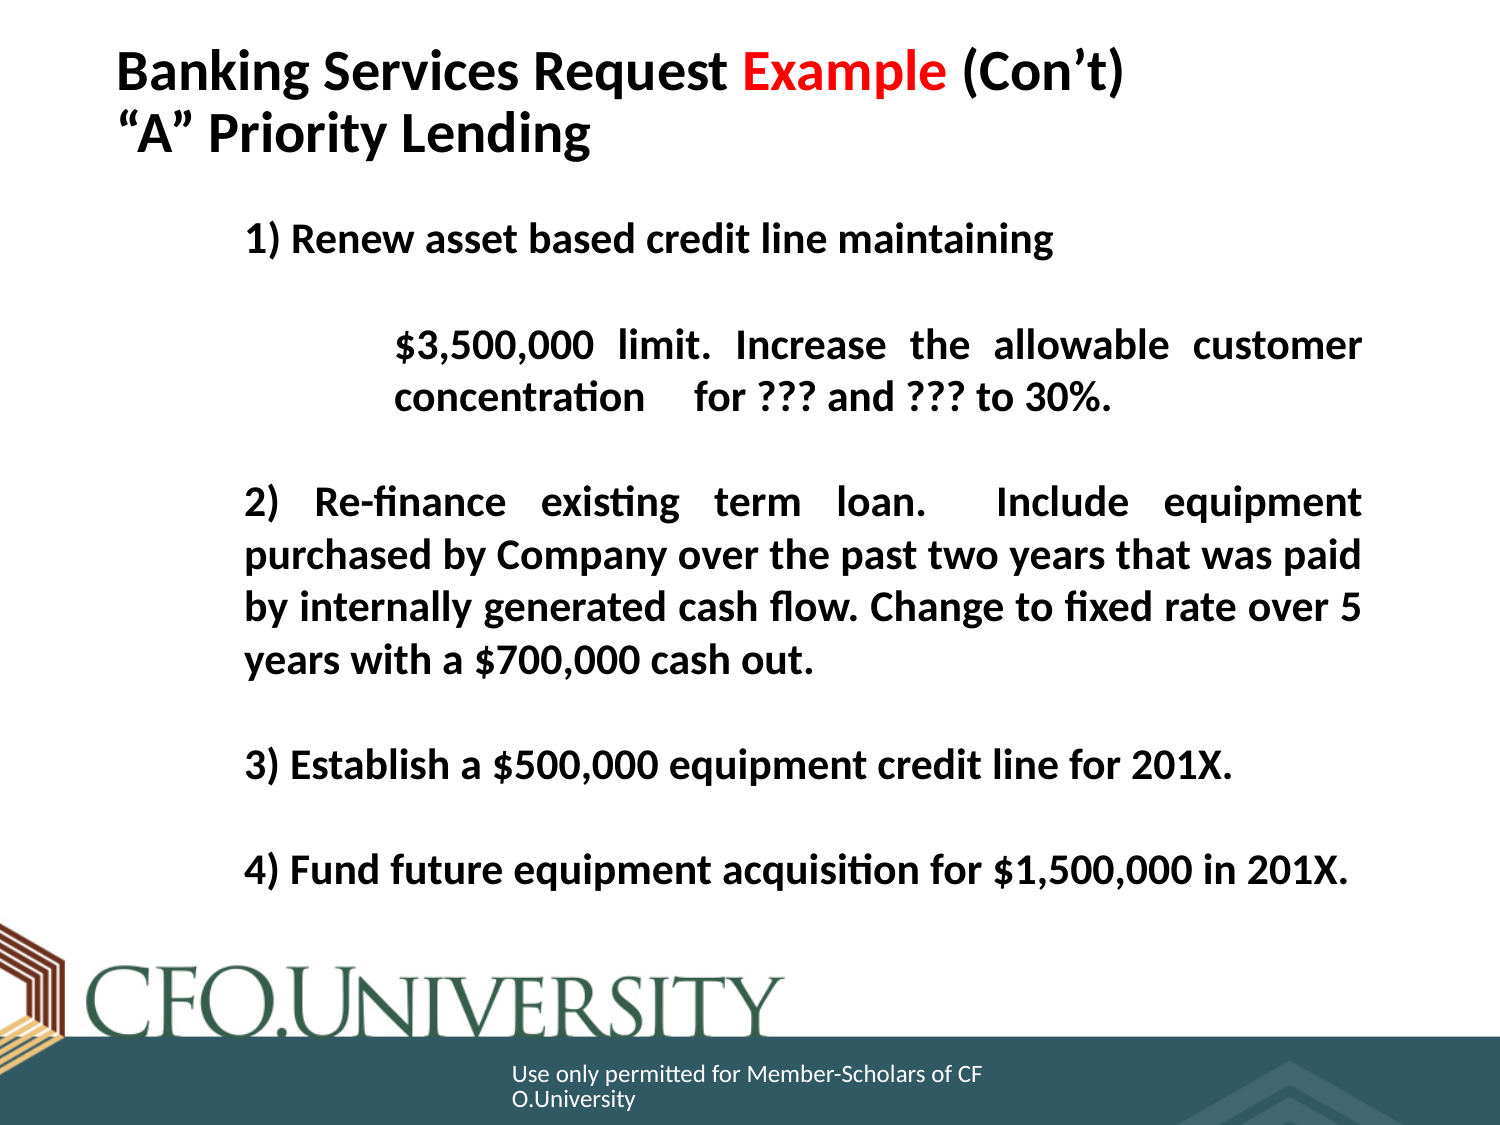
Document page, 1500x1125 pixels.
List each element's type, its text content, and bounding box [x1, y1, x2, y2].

title Banking Services Request Example (Con’t) “A” Priority Lending [101, 24, 1452, 181]
picture [0, 896, 1500, 1125]
footer Use only permitted for Member-Scholars of CFO.University [496, 1042, 1004, 1103]
list 1) Renew asset based credit line maintaining $3,500,000 limit. Increase the allowable customer concentration for ??? and ??? to 30%. 2) Re-finance existing term loan. Include equipment purchased by Company over the past two years that was paid by internally generated cash flow. Change to fixed rate over 5 years with a $700,000 cash out. 3) Establish a $500,000 equipment credit line for 201X. 4) Fund future equipment acquisition for $1,500,000 in 201X. [229, 200, 1379, 988]
